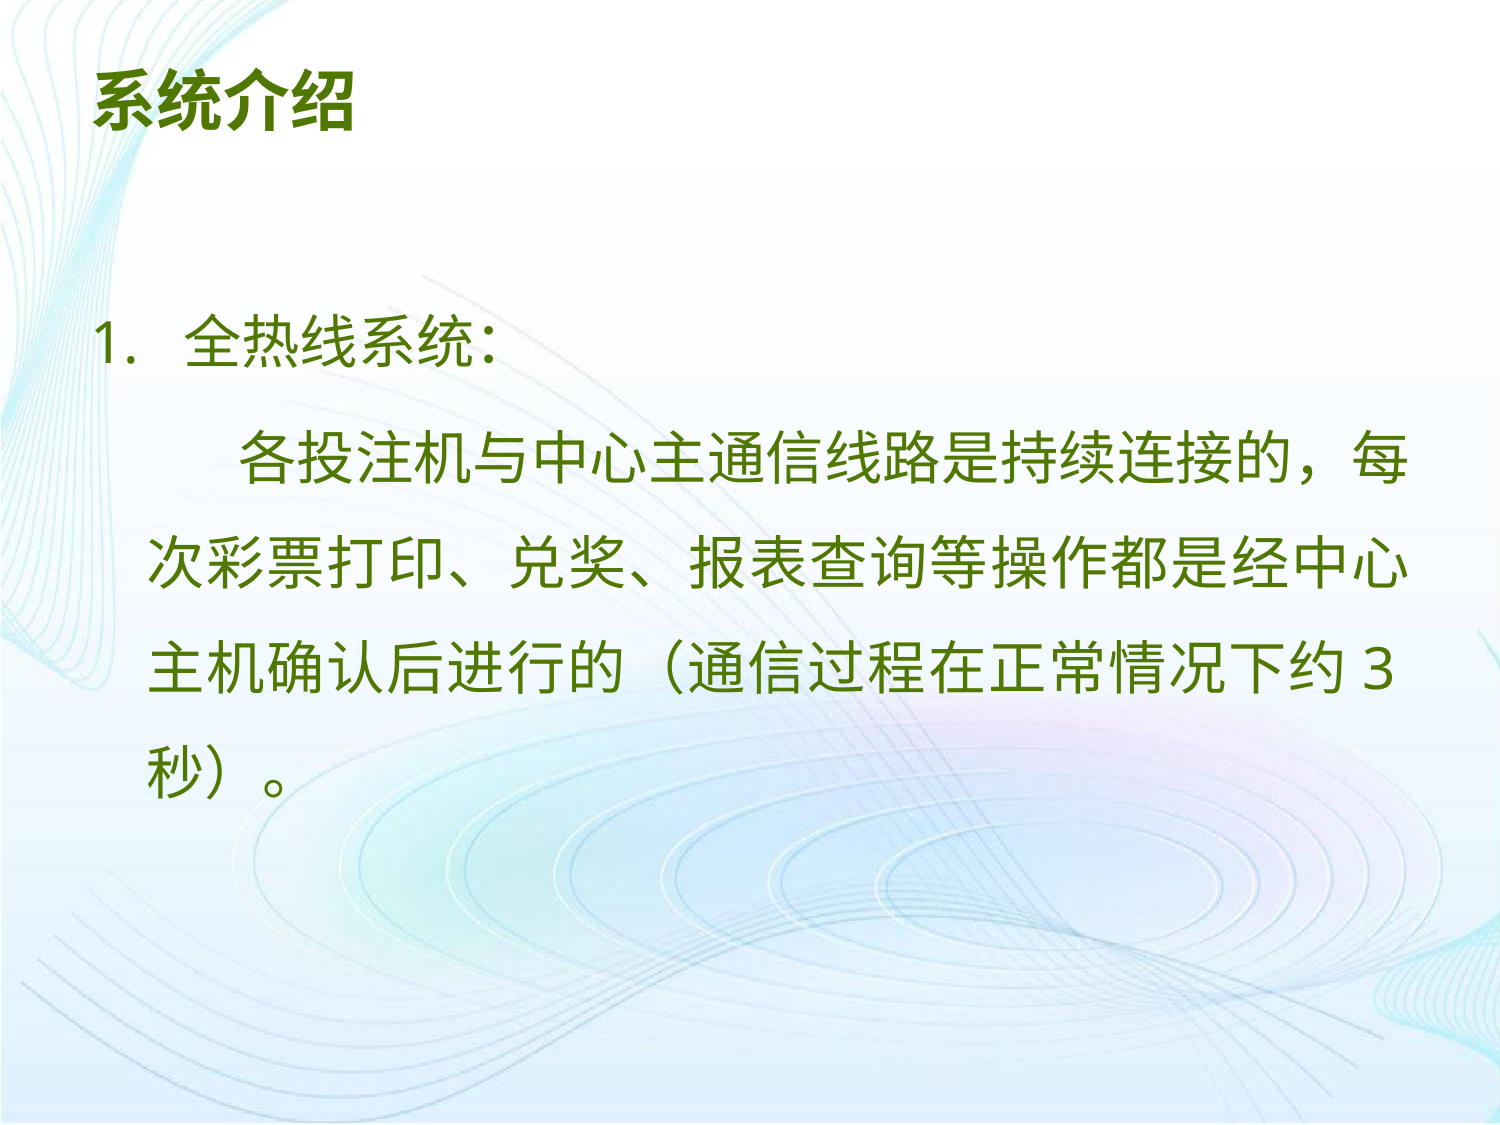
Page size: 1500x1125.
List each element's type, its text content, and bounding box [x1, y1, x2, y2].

list 1. 全热线系统： 各投注机与中心主通信线路是持续连接的，每次彩票打印、兑奖、报表查询等操作都是经中心主机确认后进行的（通信过程在正常情况下约3秒）。 [74, 262, 1426, 1006]
title 系统介绍 [74, 44, 1426, 233]
picture [0, 0, 1500, 1125]
